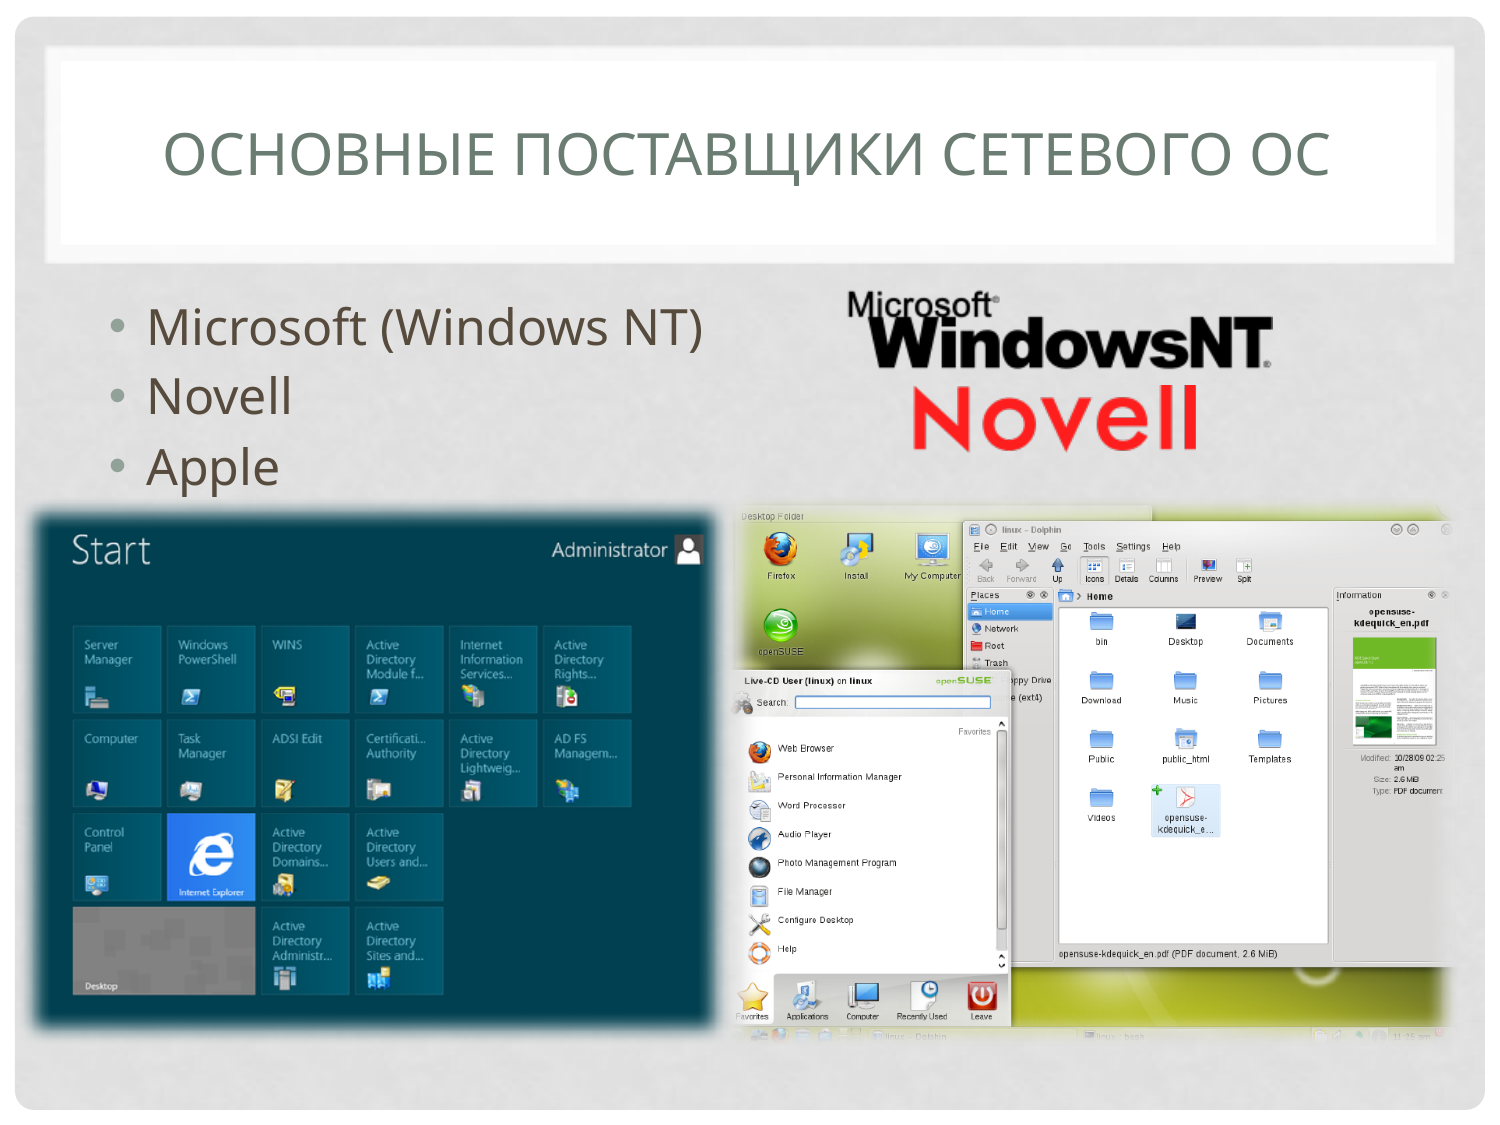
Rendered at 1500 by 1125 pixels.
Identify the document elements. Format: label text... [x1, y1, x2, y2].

picture [906, 385, 1207, 455]
picture [17, 496, 1459, 1047]
list Microsoft (Windows NT) Novell Apple [75, 287, 1425, 496]
title Основные поставщики сетевого ос [69, 66, 1425, 238]
picture [840, 281, 1273, 374]
